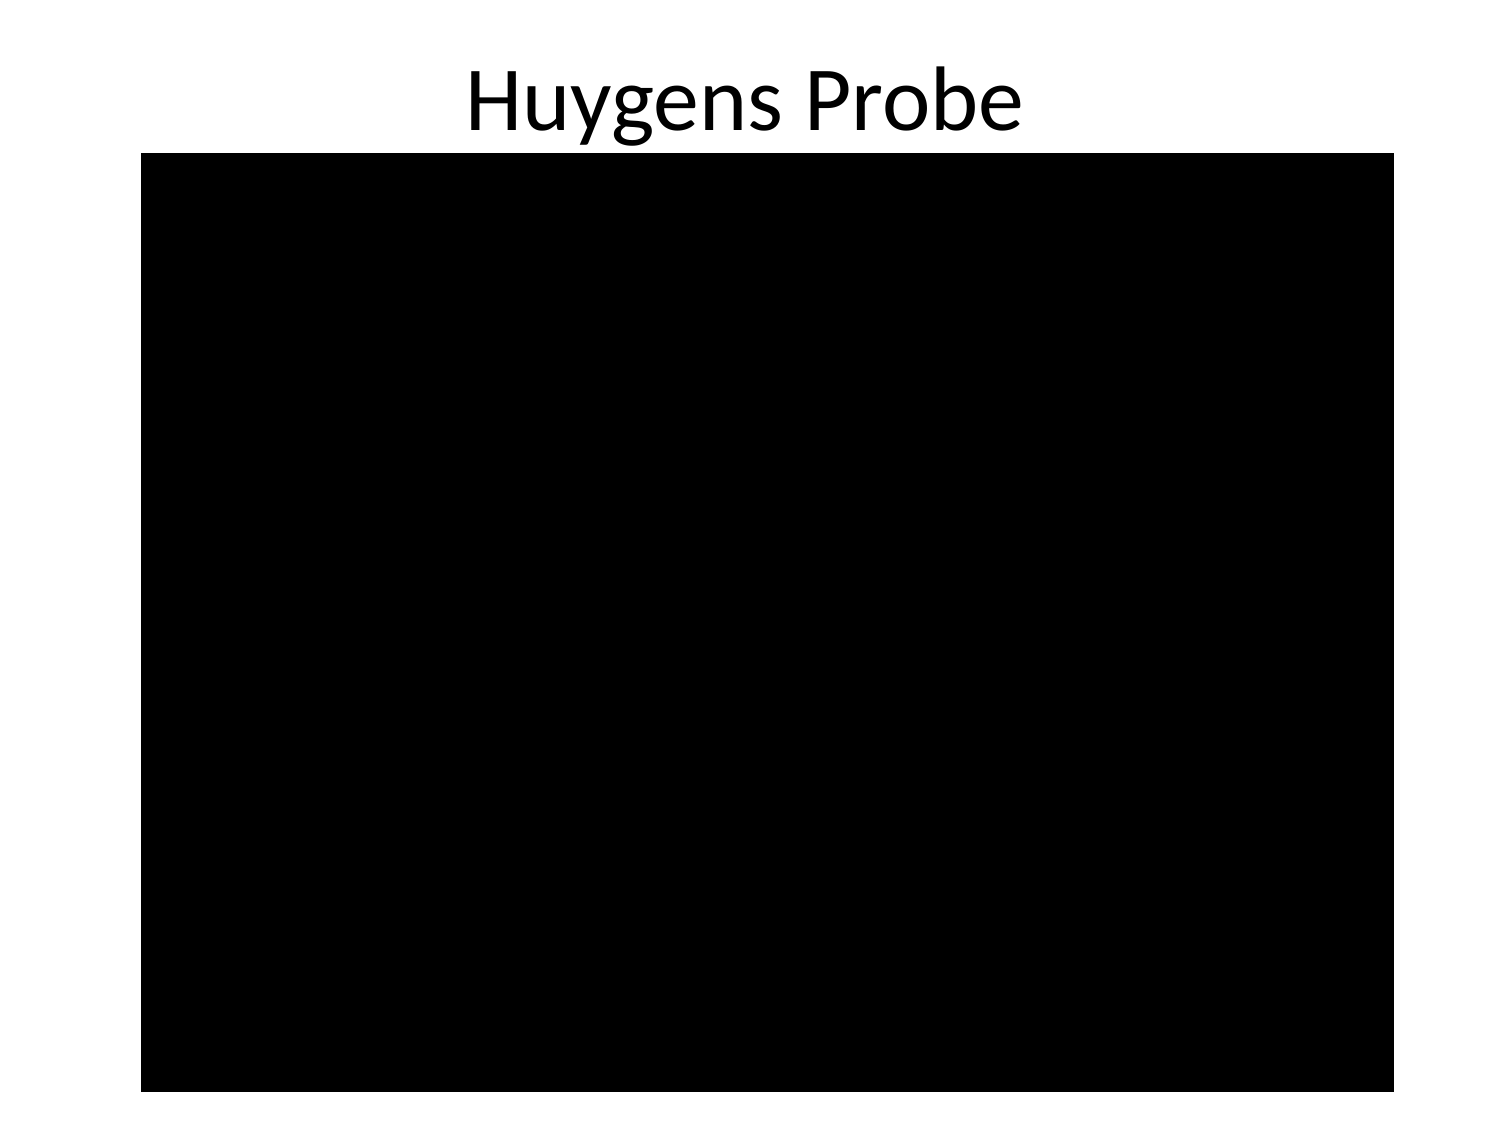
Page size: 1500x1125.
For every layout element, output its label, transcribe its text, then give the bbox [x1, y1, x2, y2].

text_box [140, 152, 1395, 1094]
title Huygens Probe [70, 0, 1421, 188]
